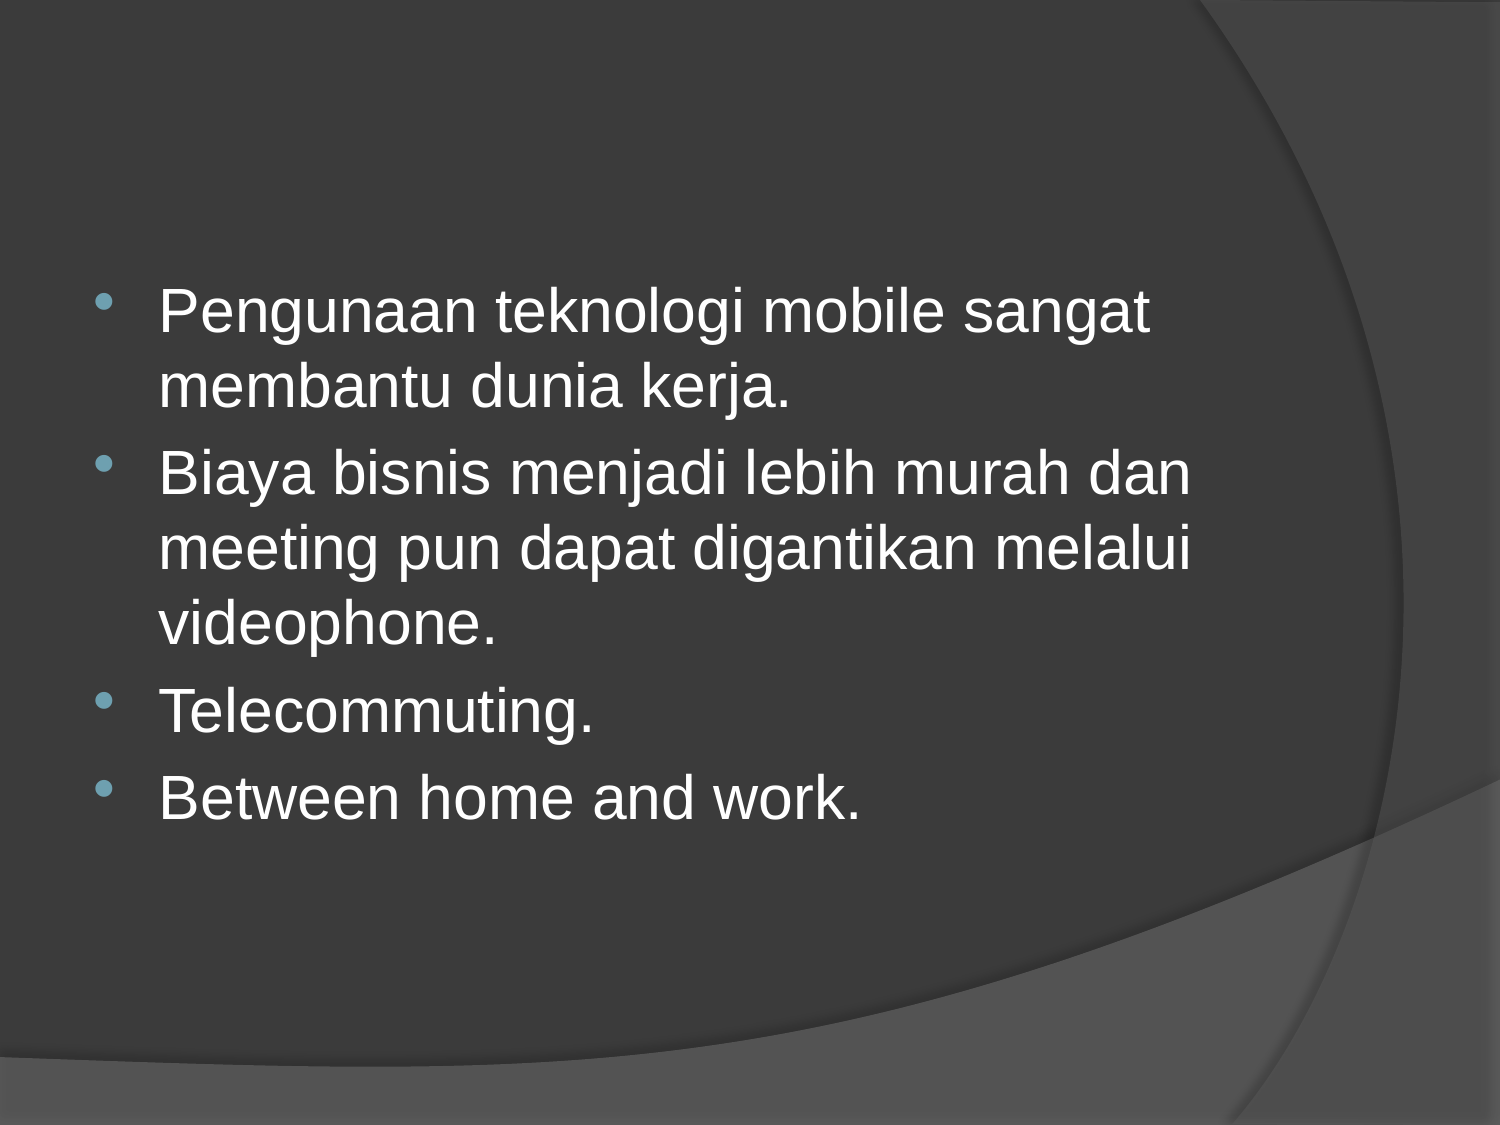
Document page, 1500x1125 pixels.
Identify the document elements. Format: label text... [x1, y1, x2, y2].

list Pengunaan teknologi mobile sangat membantu dunia kerja. Biaya bisnis menjadi lebih murah dan meeting pun dapat digantikan melalui videophone. Telecommuting. Between home and work. [75, 262, 1300, 1005]
